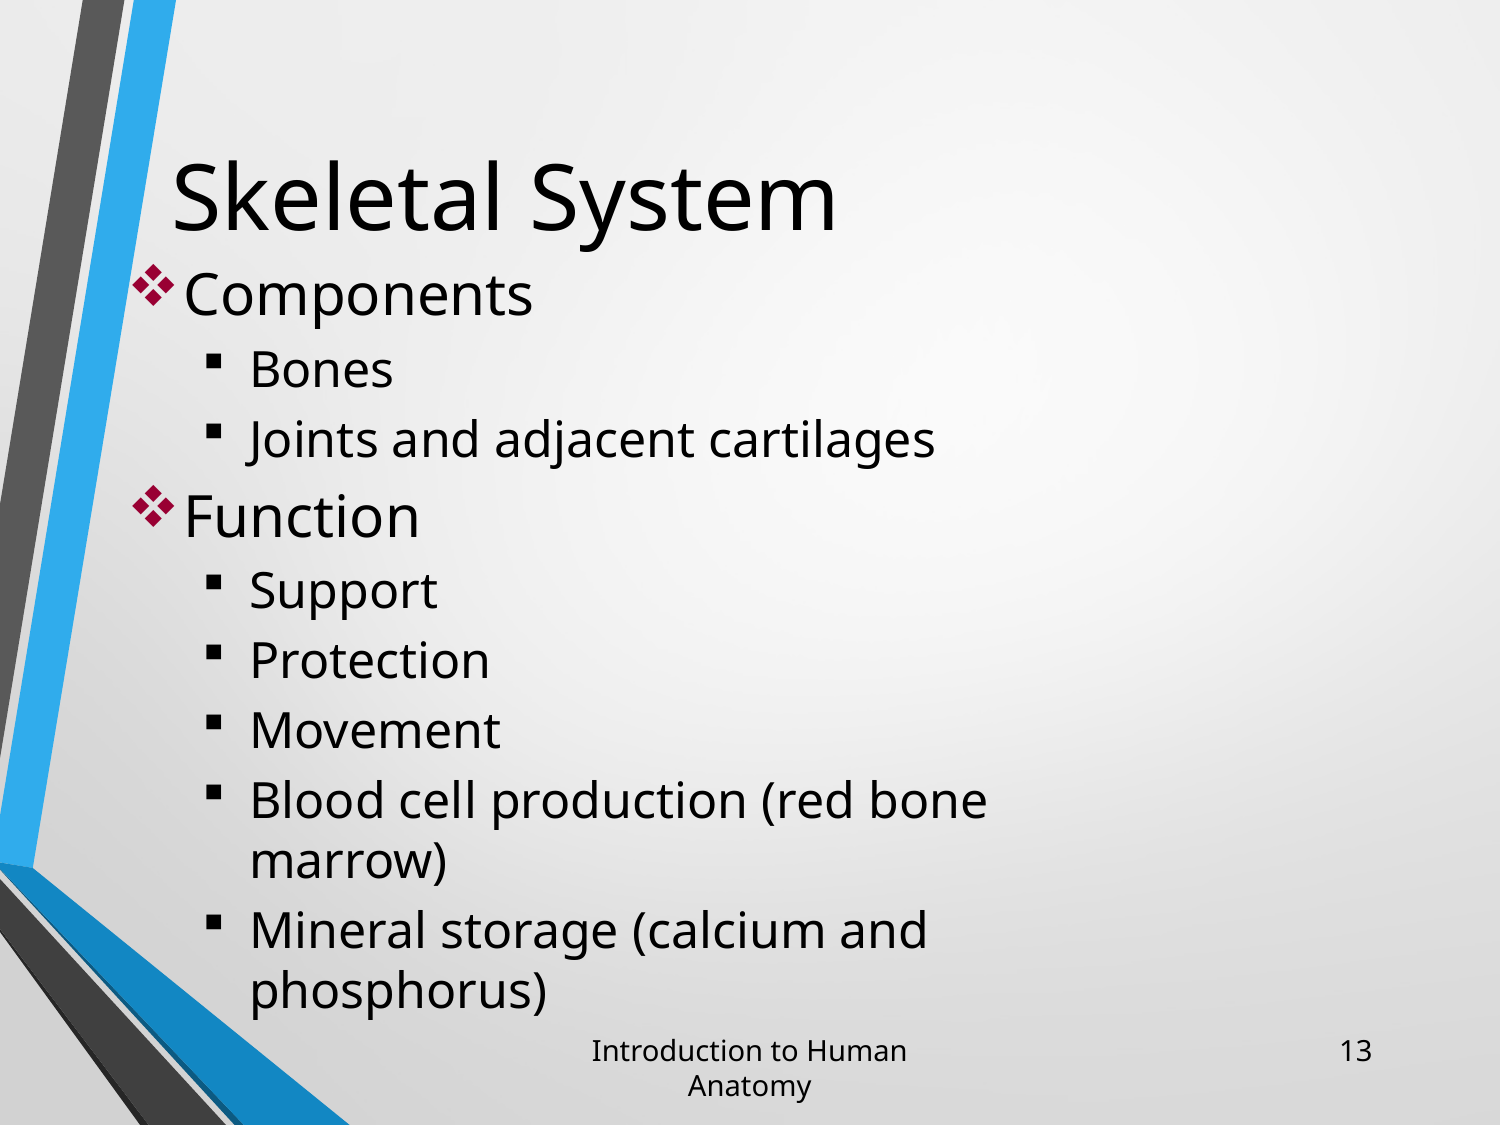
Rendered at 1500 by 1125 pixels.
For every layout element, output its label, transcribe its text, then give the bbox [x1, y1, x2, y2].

text_box Introduction to Human Anatomy [512, 1025, 988, 1100]
text_box Components Bones Joints and adjacent cartilages Function Support Protection Movement Blood cell production (red bone marrow) Mineral storage (calcium and phosphorus) [112, 249, 1075, 1075]
text_box Skeletal System [112, 99, 900, 249]
text_box 13 [1074, 1025, 1388, 1100]
